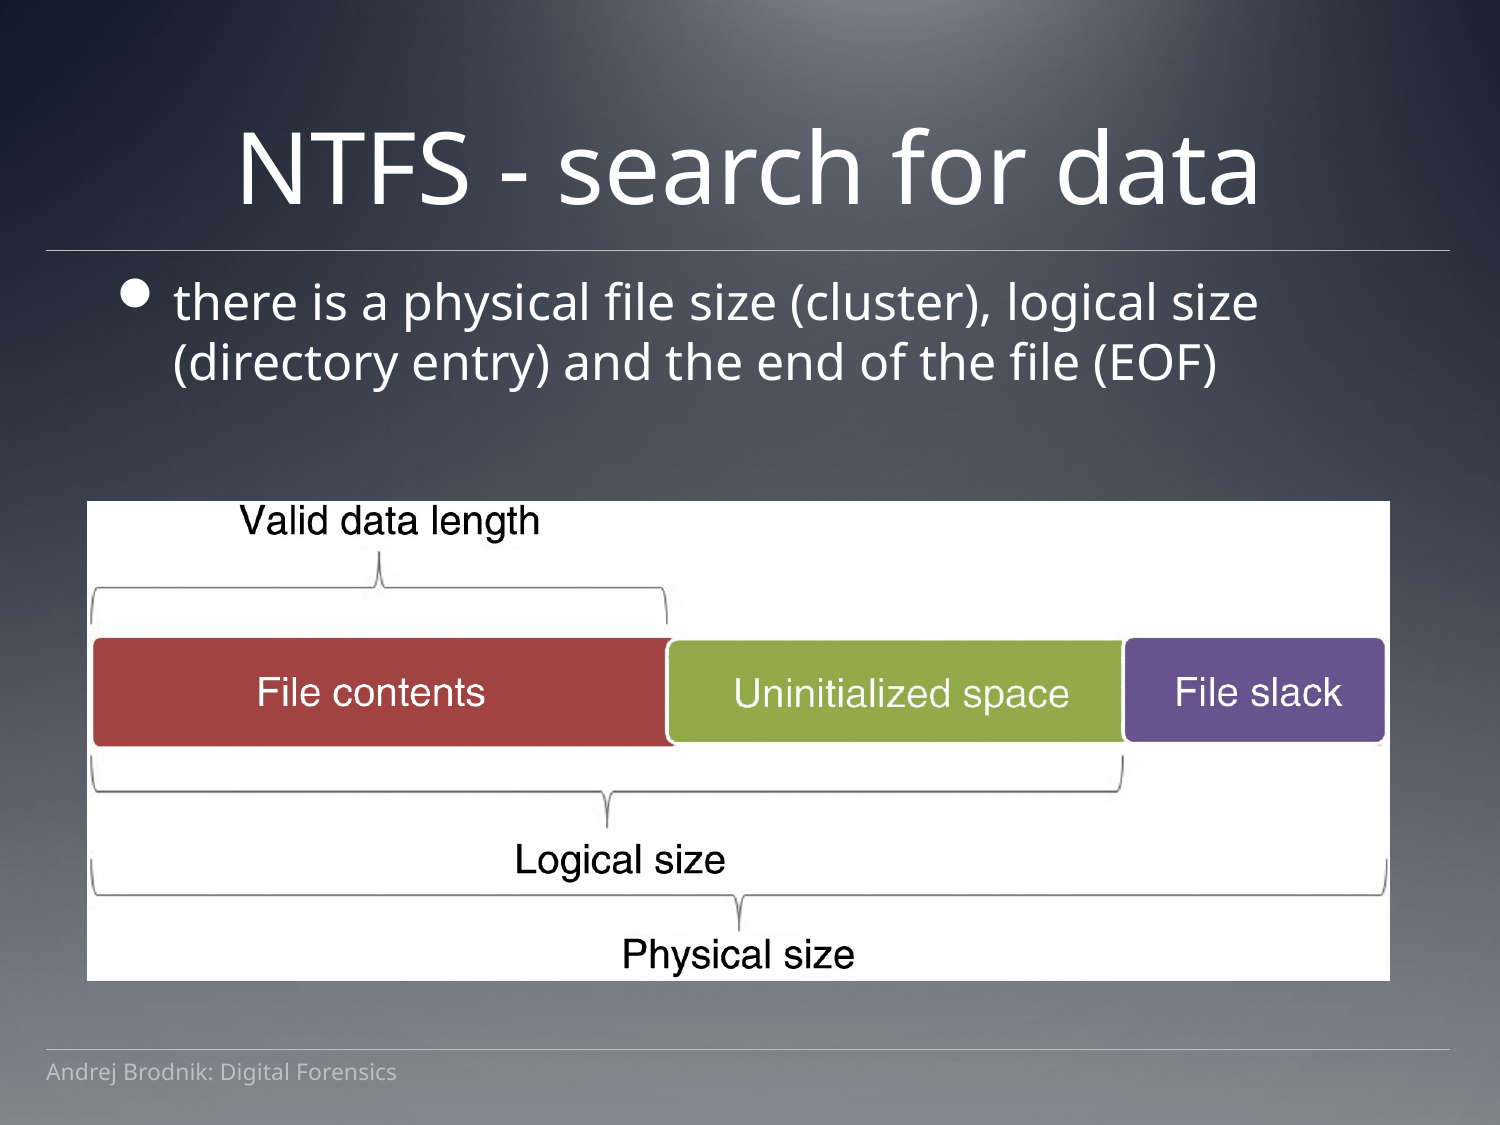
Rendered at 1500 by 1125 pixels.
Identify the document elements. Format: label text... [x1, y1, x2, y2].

footer Andrej Brodnik: Digital Forensics [46, 1042, 521, 1103]
list there is a physical file size (cluster), logical size (directory entry) and the end of the file (EOF) [101, 262, 1394, 502]
picture [85, 499, 1392, 983]
title NTFS - search for data [105, 17, 1394, 233]
